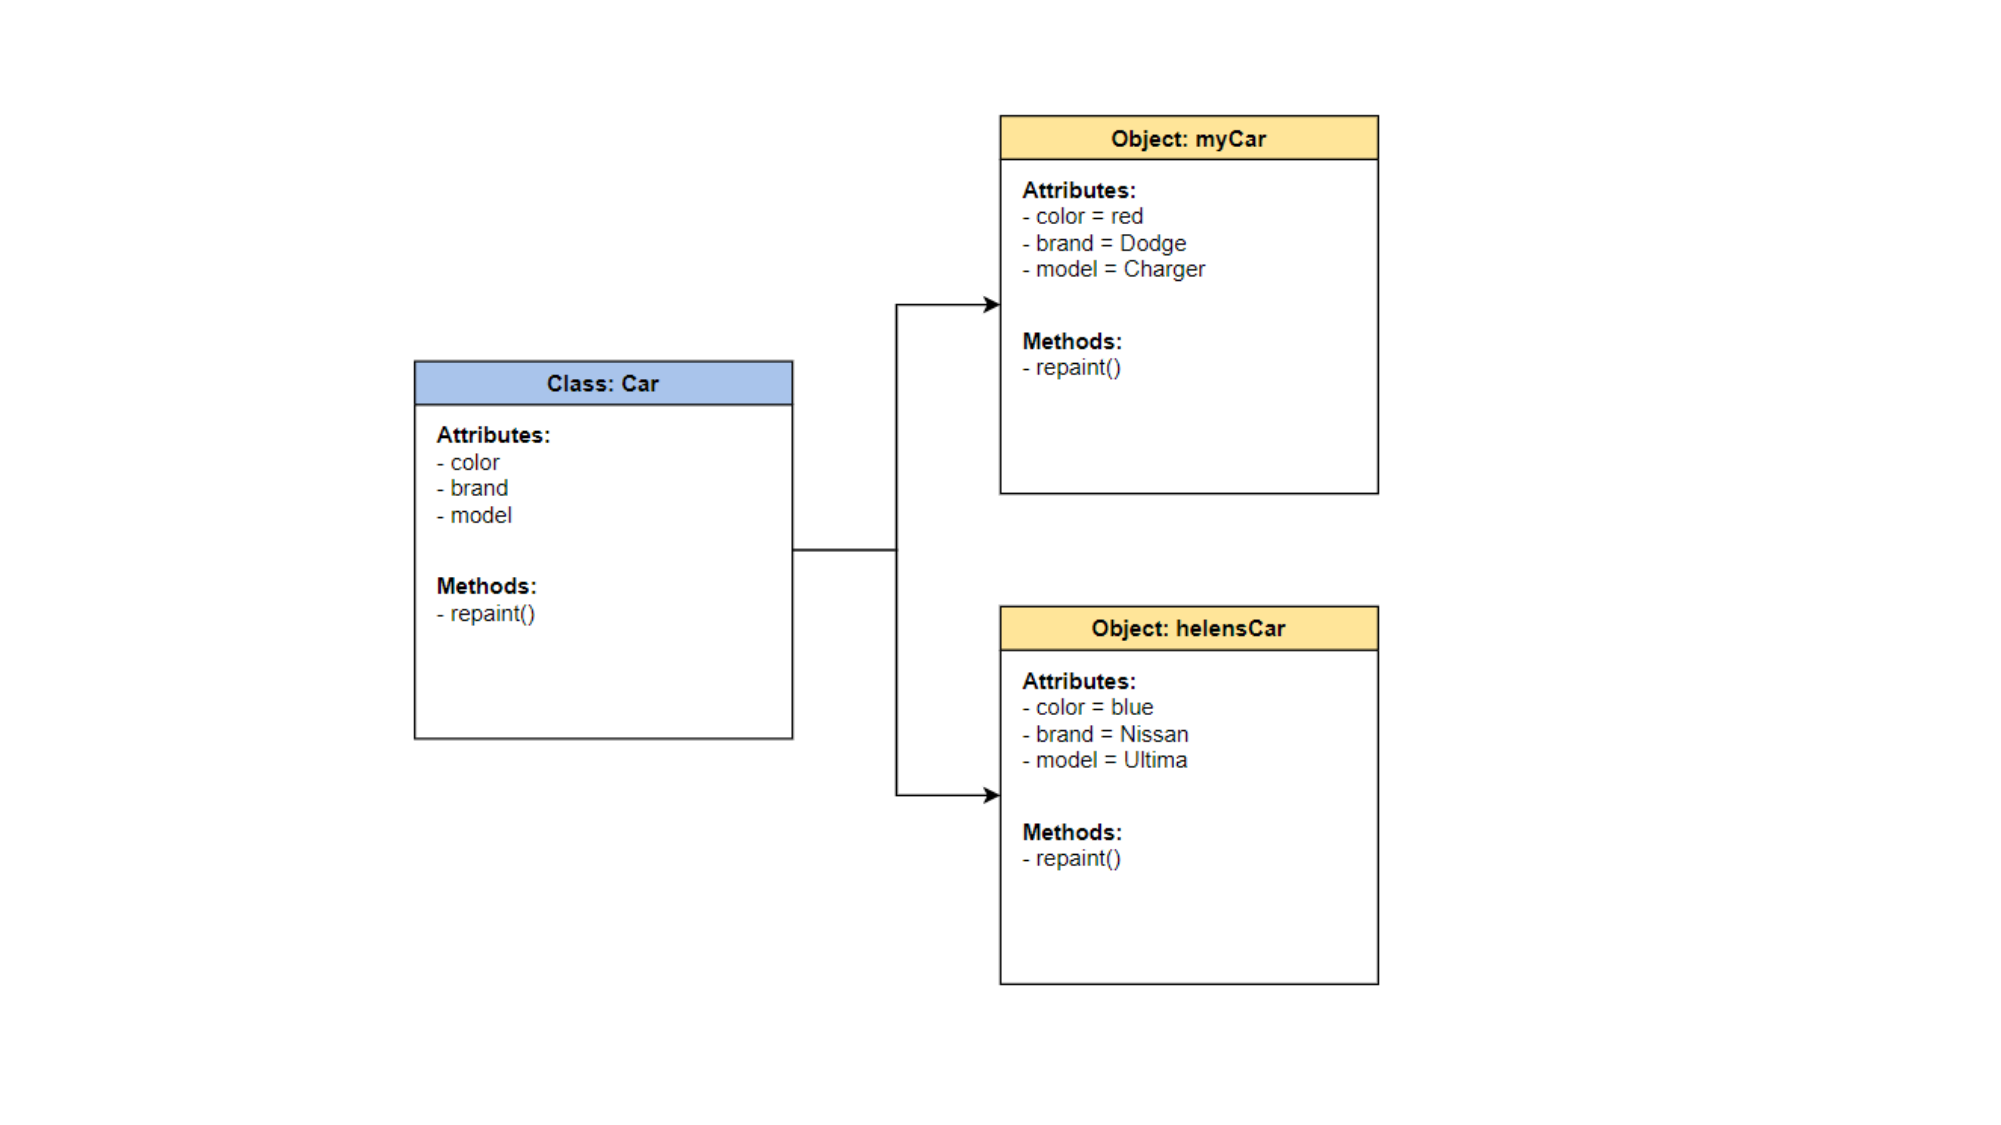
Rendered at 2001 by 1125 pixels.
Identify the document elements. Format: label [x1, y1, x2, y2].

picture [396, 82, 1390, 999]
